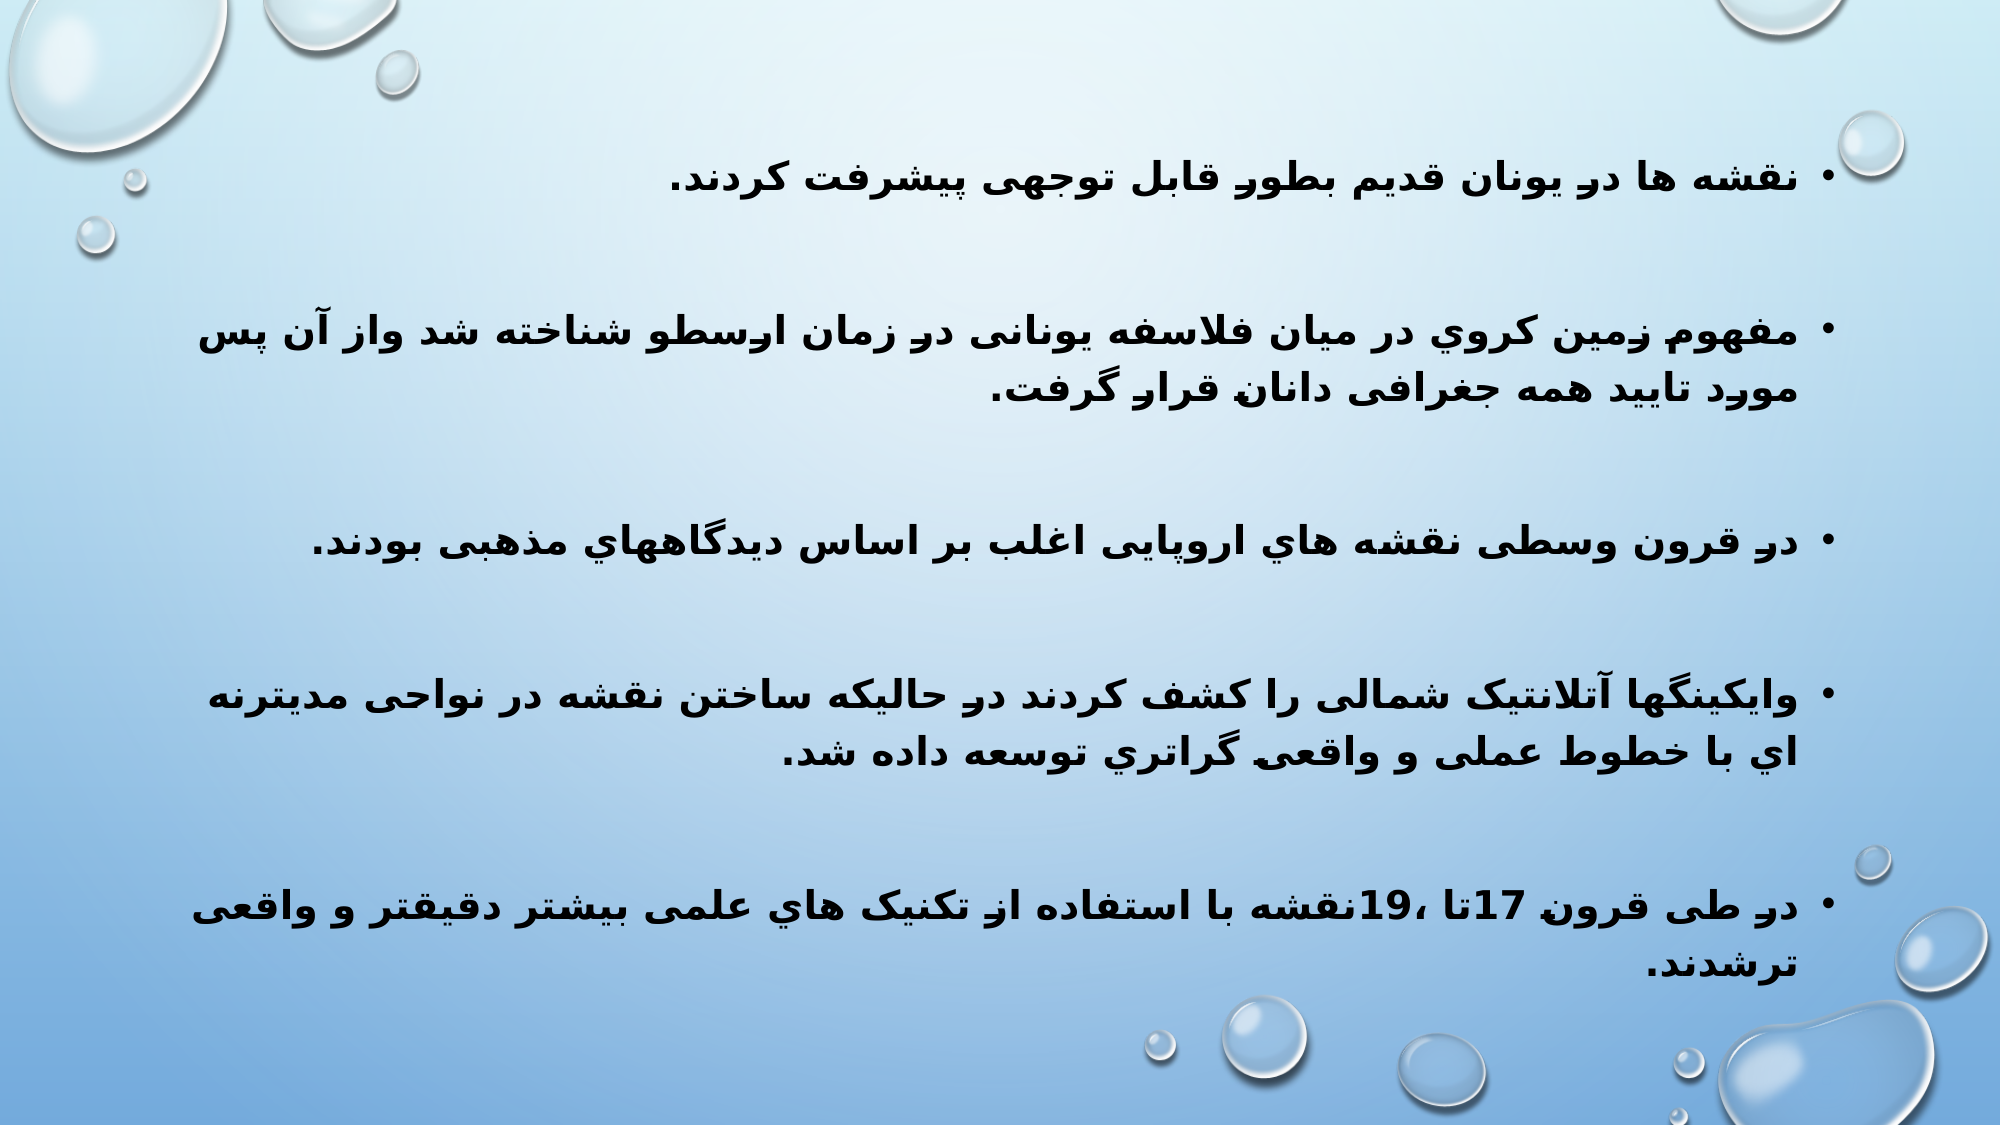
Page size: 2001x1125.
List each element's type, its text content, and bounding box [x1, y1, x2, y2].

list نقشه ها در یونان قدیم بطور قابل توجهی پیشرفت کردند. مفهوم زمین کروي در میان فلاسفه یونانی در زمان ارسطو شناخته شد واز آن پس مورد تایید همه جغرافی دانان قرار گرفت. در قرون وسطی نقشه هاي اروپایی اغلب بر اساس دیدگاههاي مذهبی بودند. وایکینگها آتلانتیک شمالی را کشف کردند در حالیکه ساختن نقشه در نواحی مدیترنه اي با خطوط عملی و واقعی گراتري توسعه داده شد. در طی قرون 17تا ،19نقشه با استفاده از تکنیک هاي علمی بیشتر دقیقتر و واقعی ترشدند. [149, 133, 1850, 997]
picture [0, 0, 2000, 1125]
